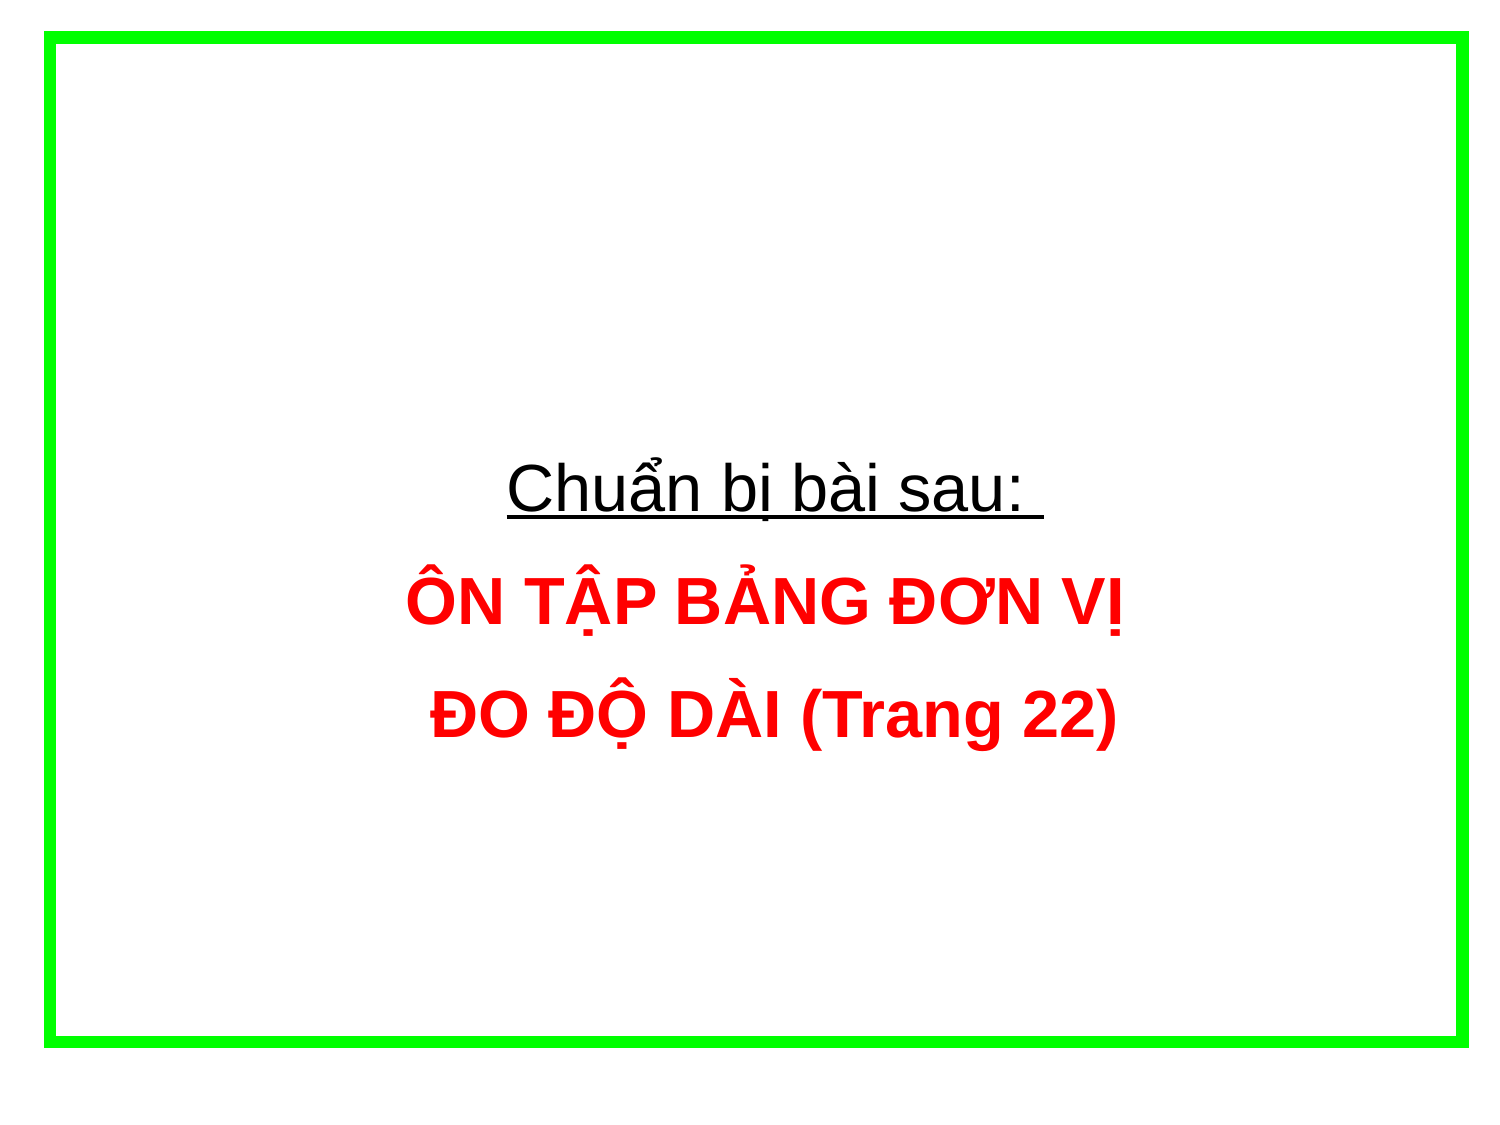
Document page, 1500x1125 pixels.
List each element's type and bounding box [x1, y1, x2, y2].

text_box [49, 37, 1463, 1043]
